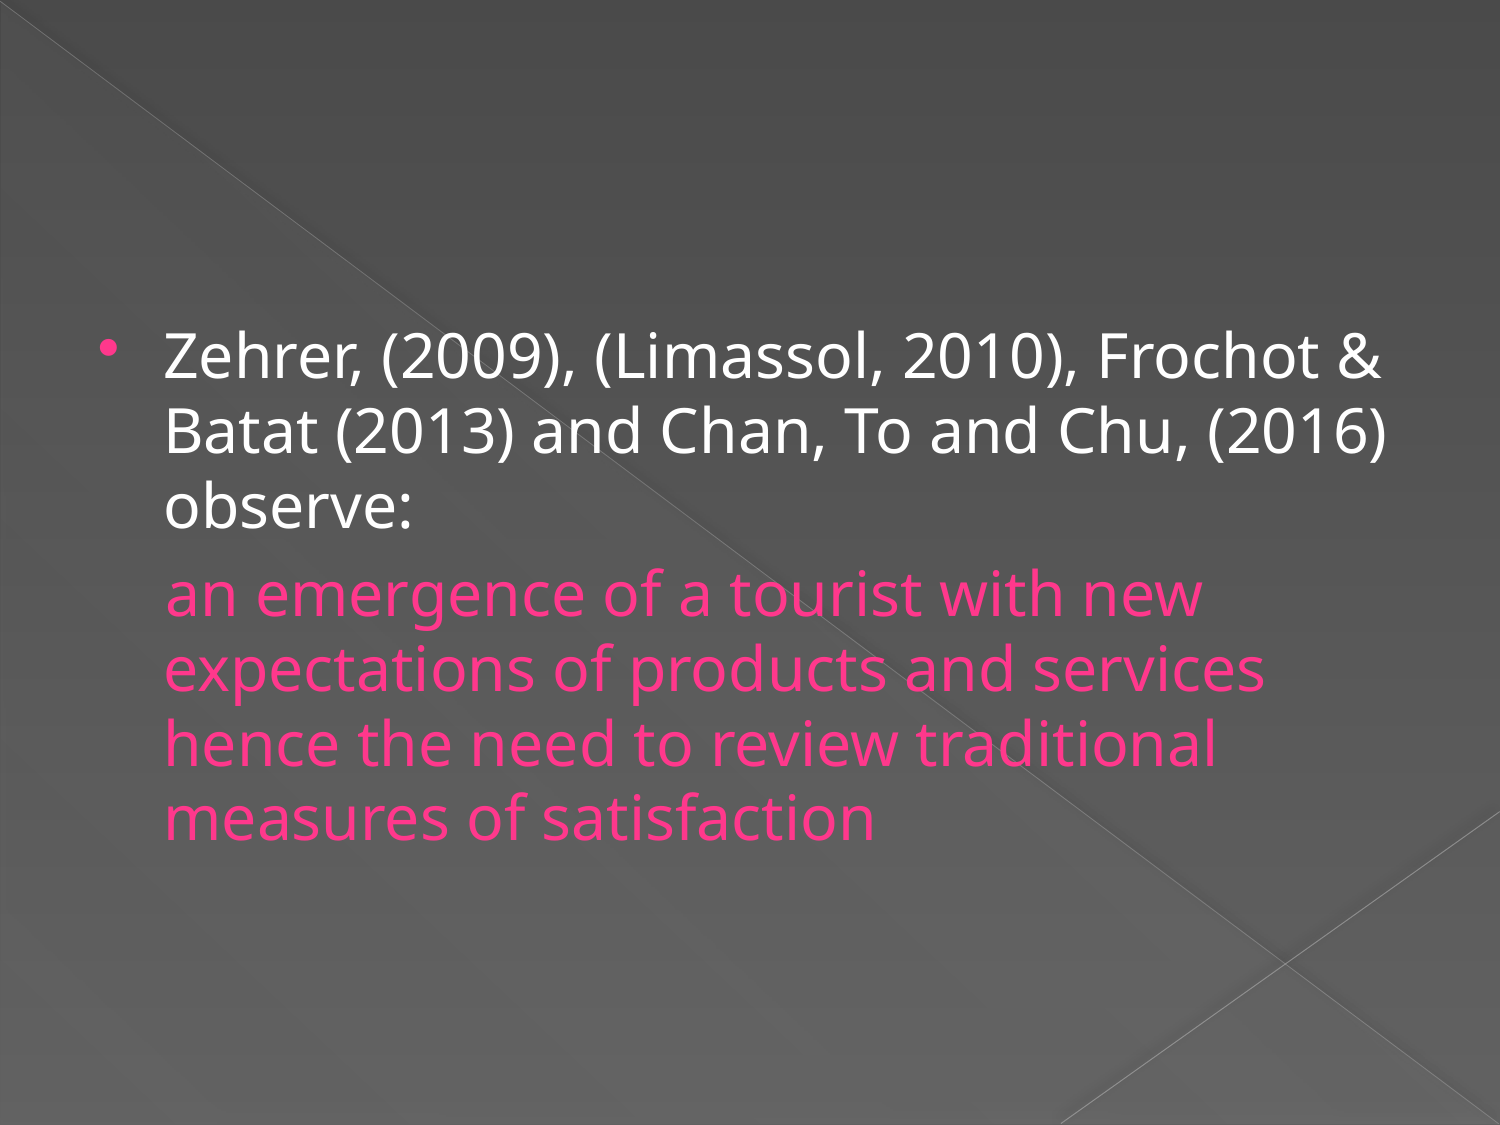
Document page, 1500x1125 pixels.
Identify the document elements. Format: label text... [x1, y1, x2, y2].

list Zehrer, (2009), (Limassol, 2010), Frochot & Batat (2013) and Chan, To and Chu, (2016) observe: an emergence of a tourist with new expectations of products and services hence the need to review traditional measures of satisfaction [75, 308, 1425, 1059]
